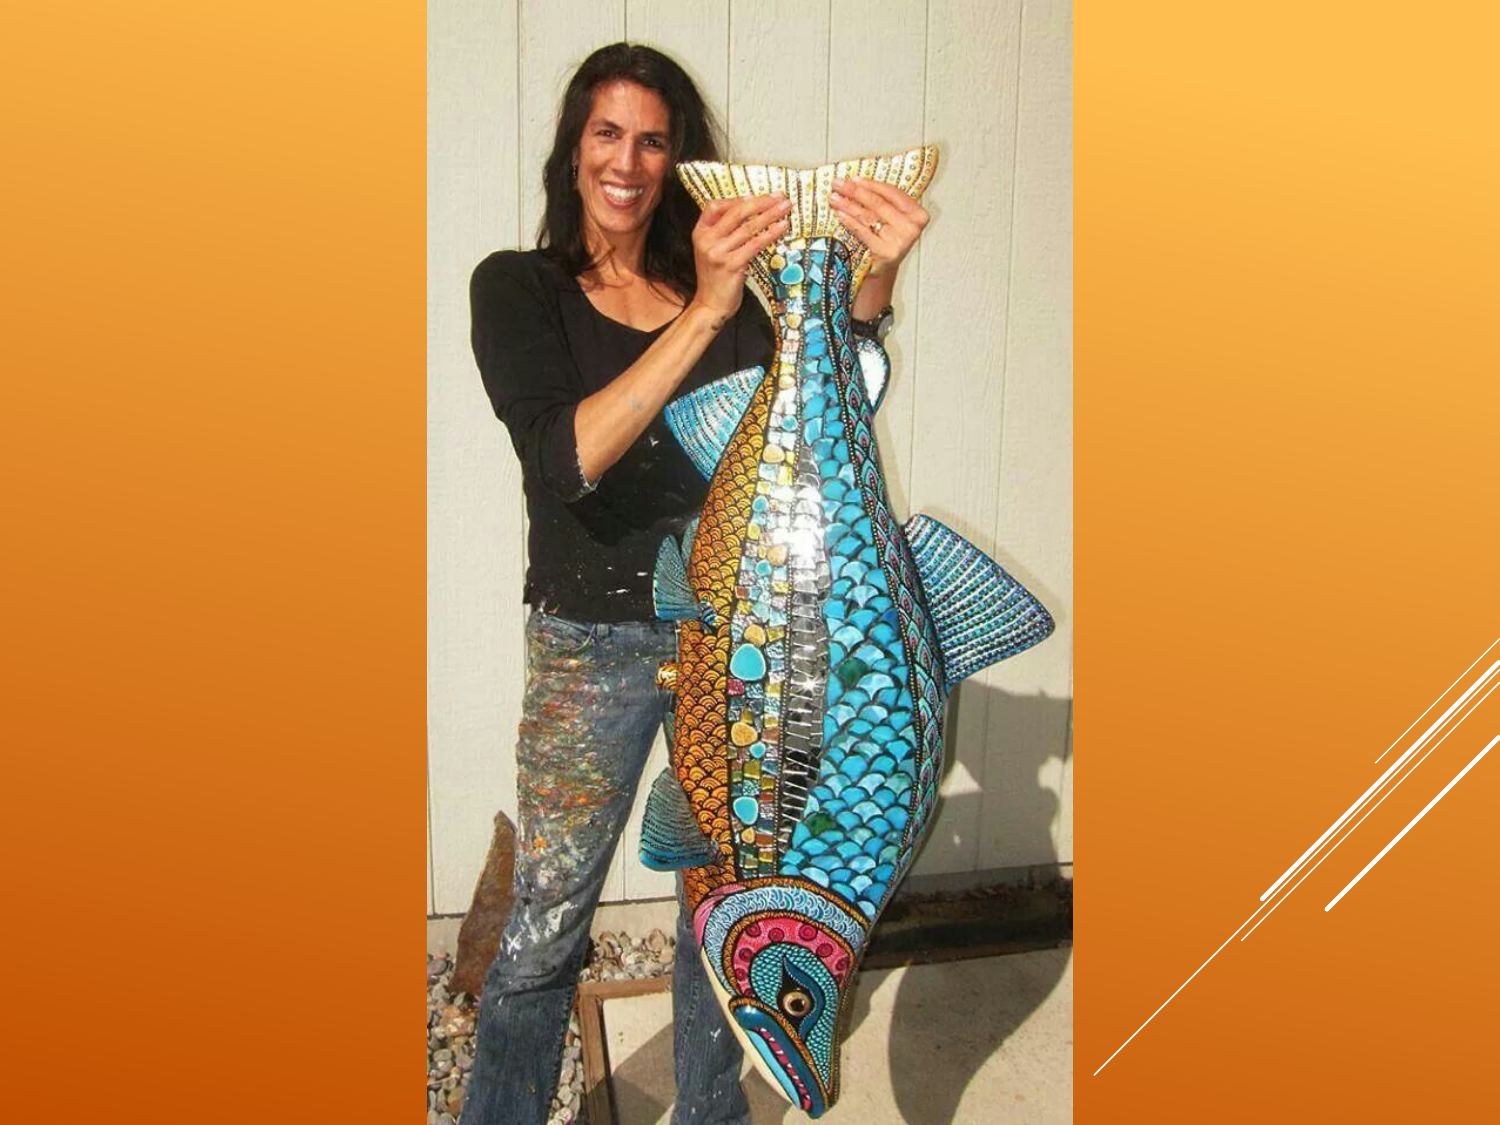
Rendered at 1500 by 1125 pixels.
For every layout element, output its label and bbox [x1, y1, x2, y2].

picture [427, 0, 1073, 1125]
